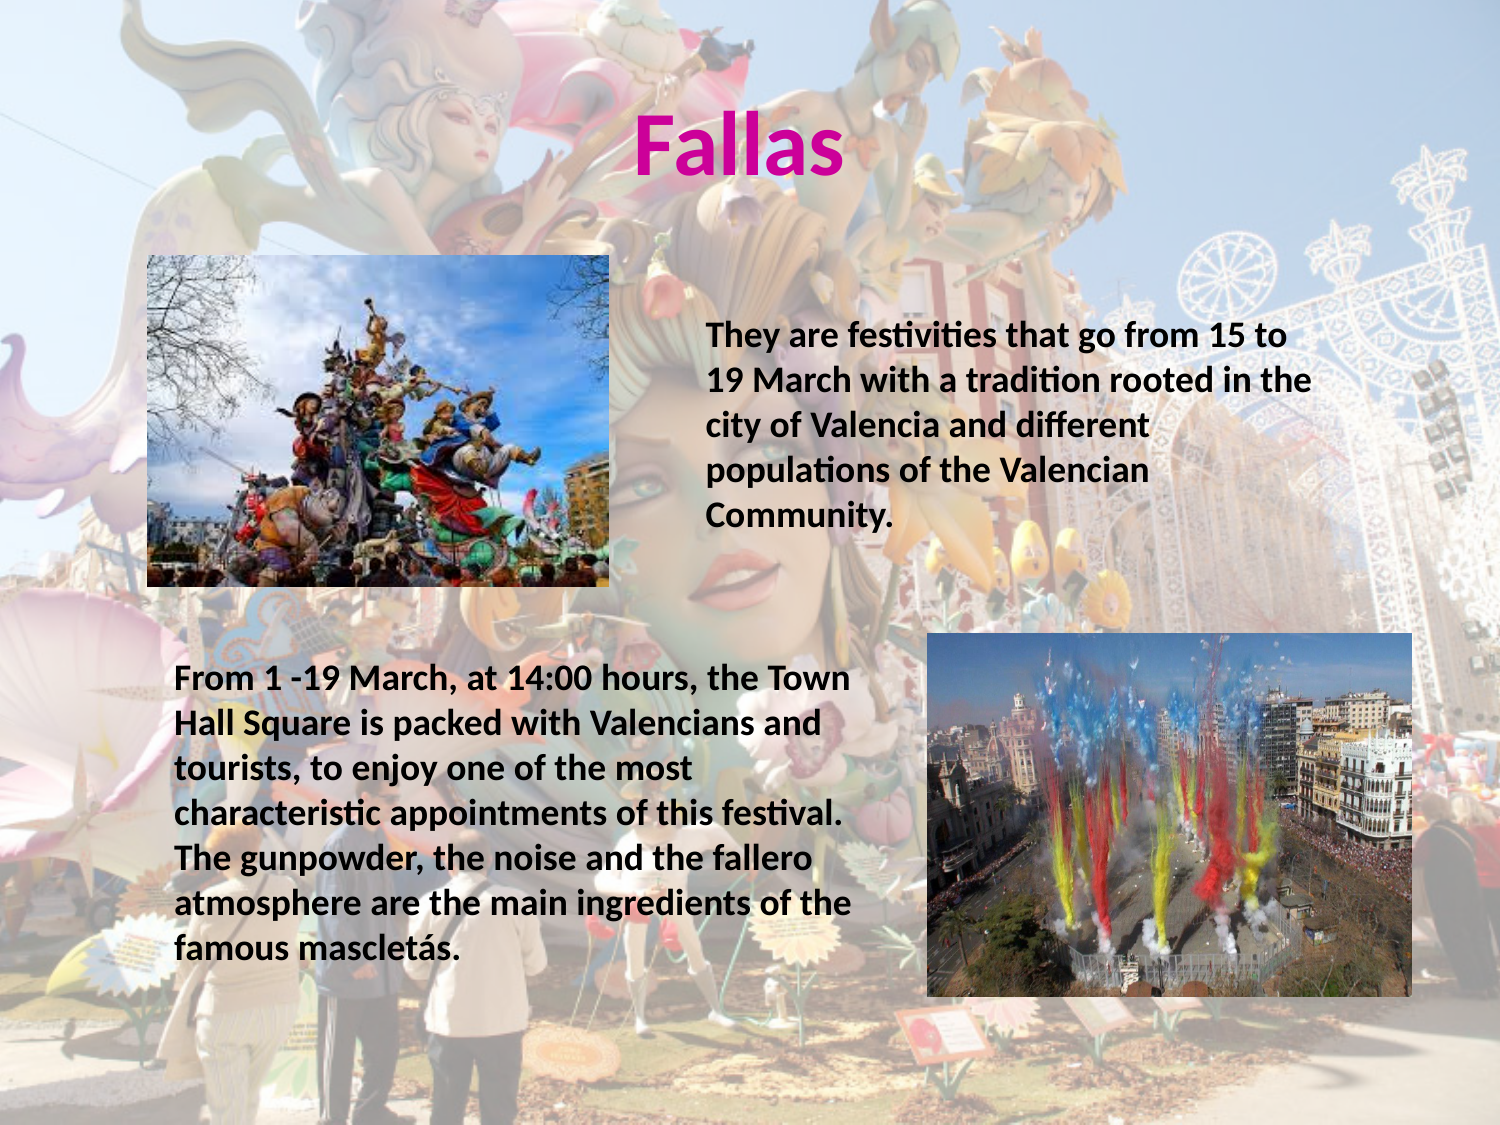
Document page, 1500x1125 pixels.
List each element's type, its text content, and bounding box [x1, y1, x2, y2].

text_box From 1 -19 March, at 14:00 hours, the Town Hall Square is packed with Valencians and tourists, to enjoy one of the most characteristic appointments of this festival. The gunpowder, the noise and the fallero atmosphere are the main ingredients of the famous mascletás. [159, 645, 916, 975]
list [147, 255, 609, 587]
text_box They are festivities that go from 15 to 19 March with a tradition rooted in the city of Valencia and different populations of the Valencian Community. [690, 302, 1329, 543]
title Fallas [75, 45, 1425, 233]
picture [926, 633, 1412, 997]
